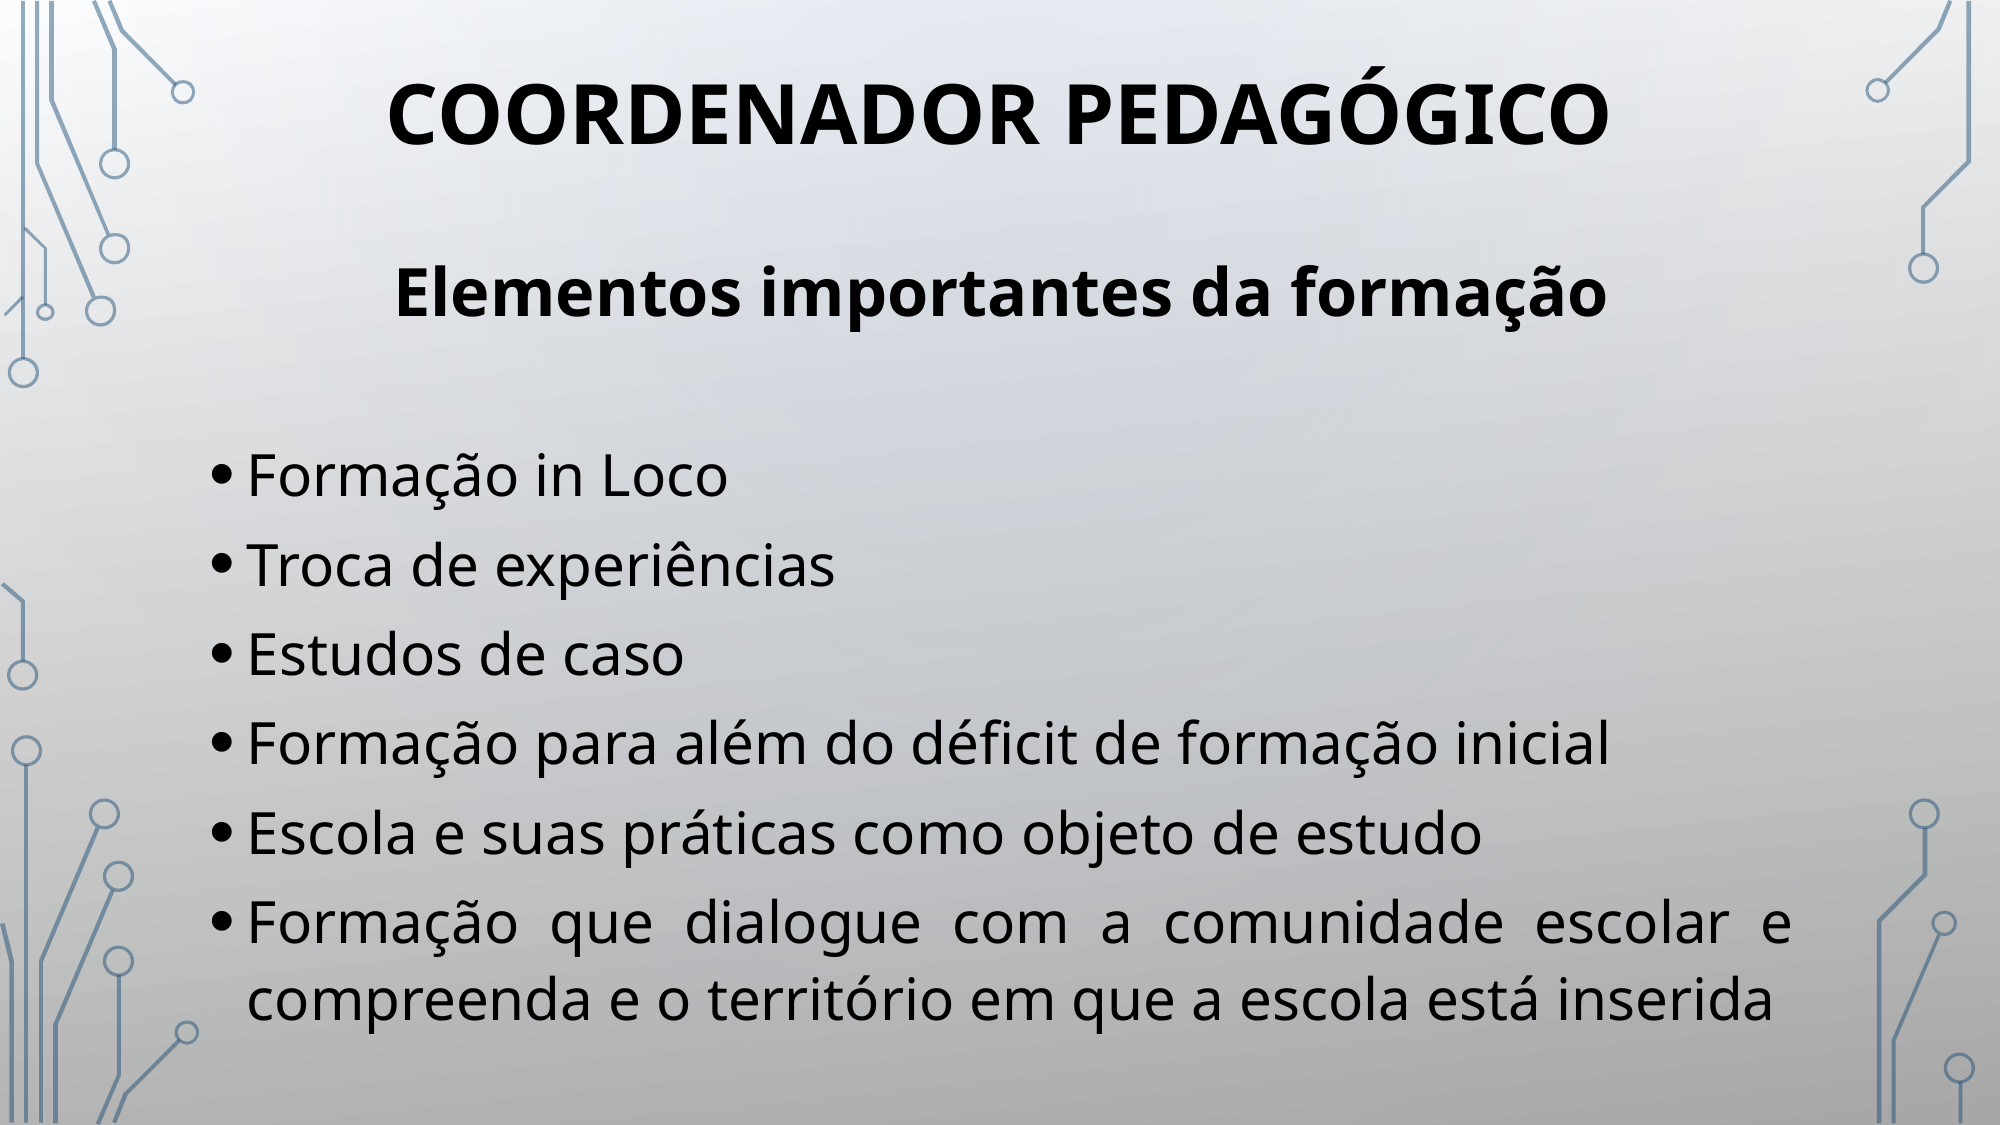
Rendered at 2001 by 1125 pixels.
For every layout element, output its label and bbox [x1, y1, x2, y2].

picture [201, 0, 2000, 1125]
text_box [1863, 0, 1976, 1124]
text_box [0, 0, 201, 1125]
